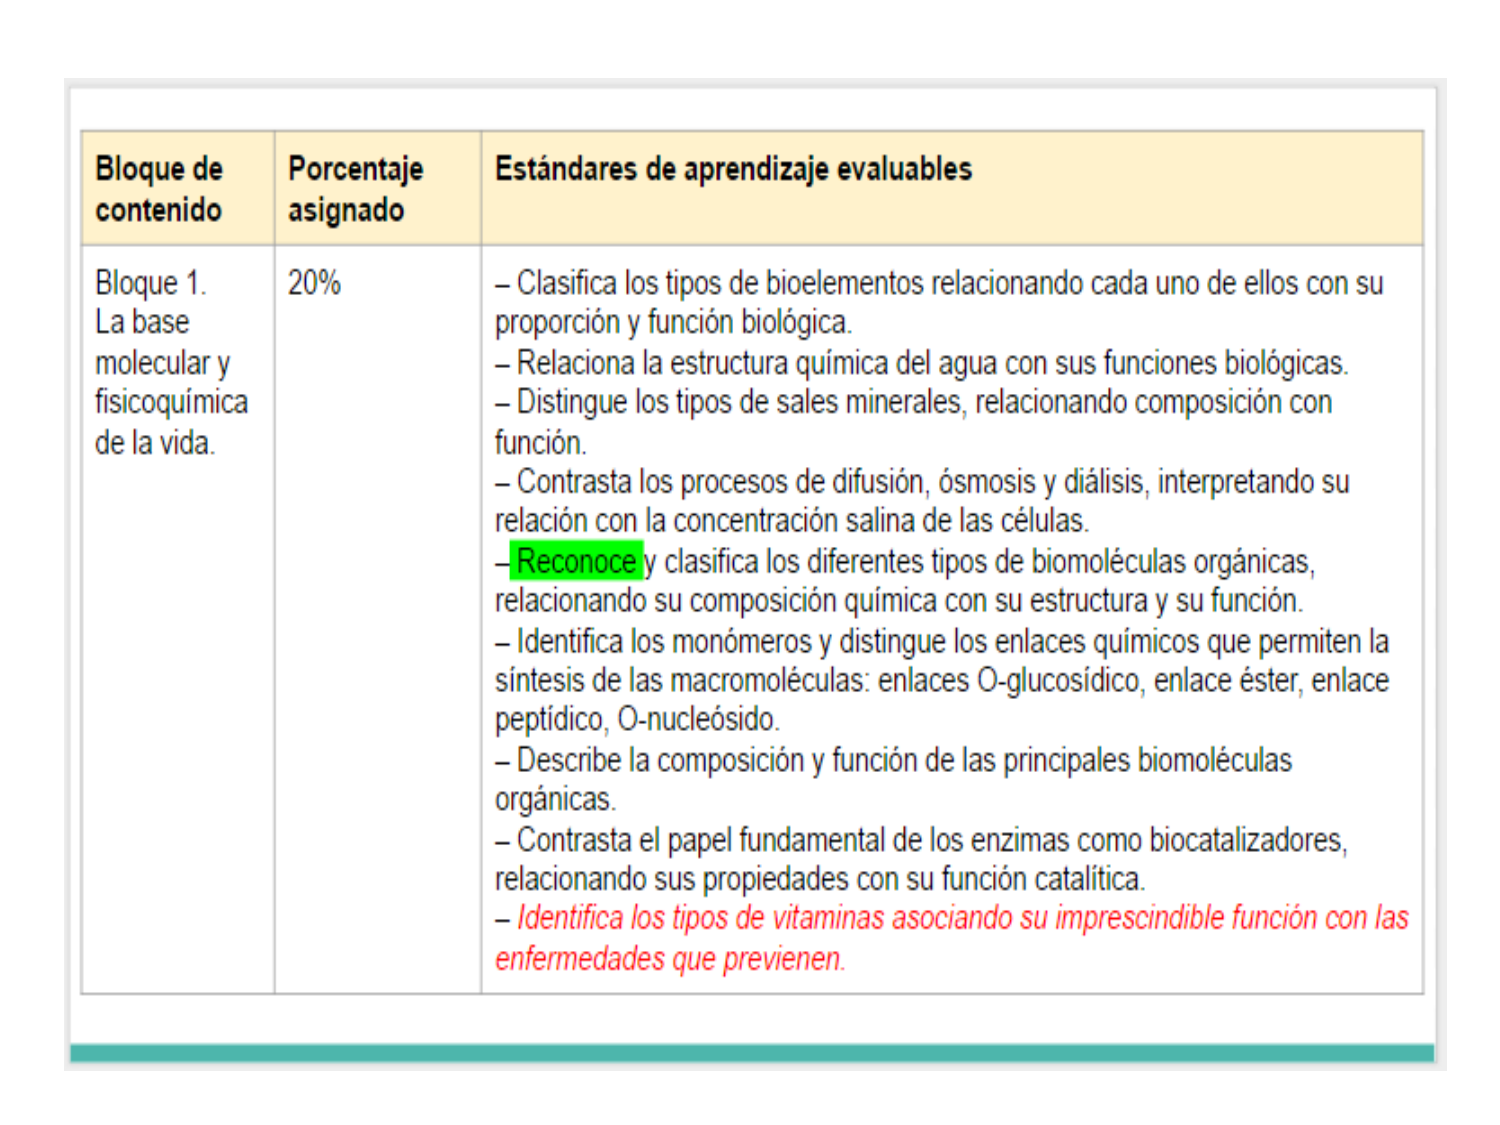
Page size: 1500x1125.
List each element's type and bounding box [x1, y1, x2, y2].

picture [64, 77, 1448, 1071]
